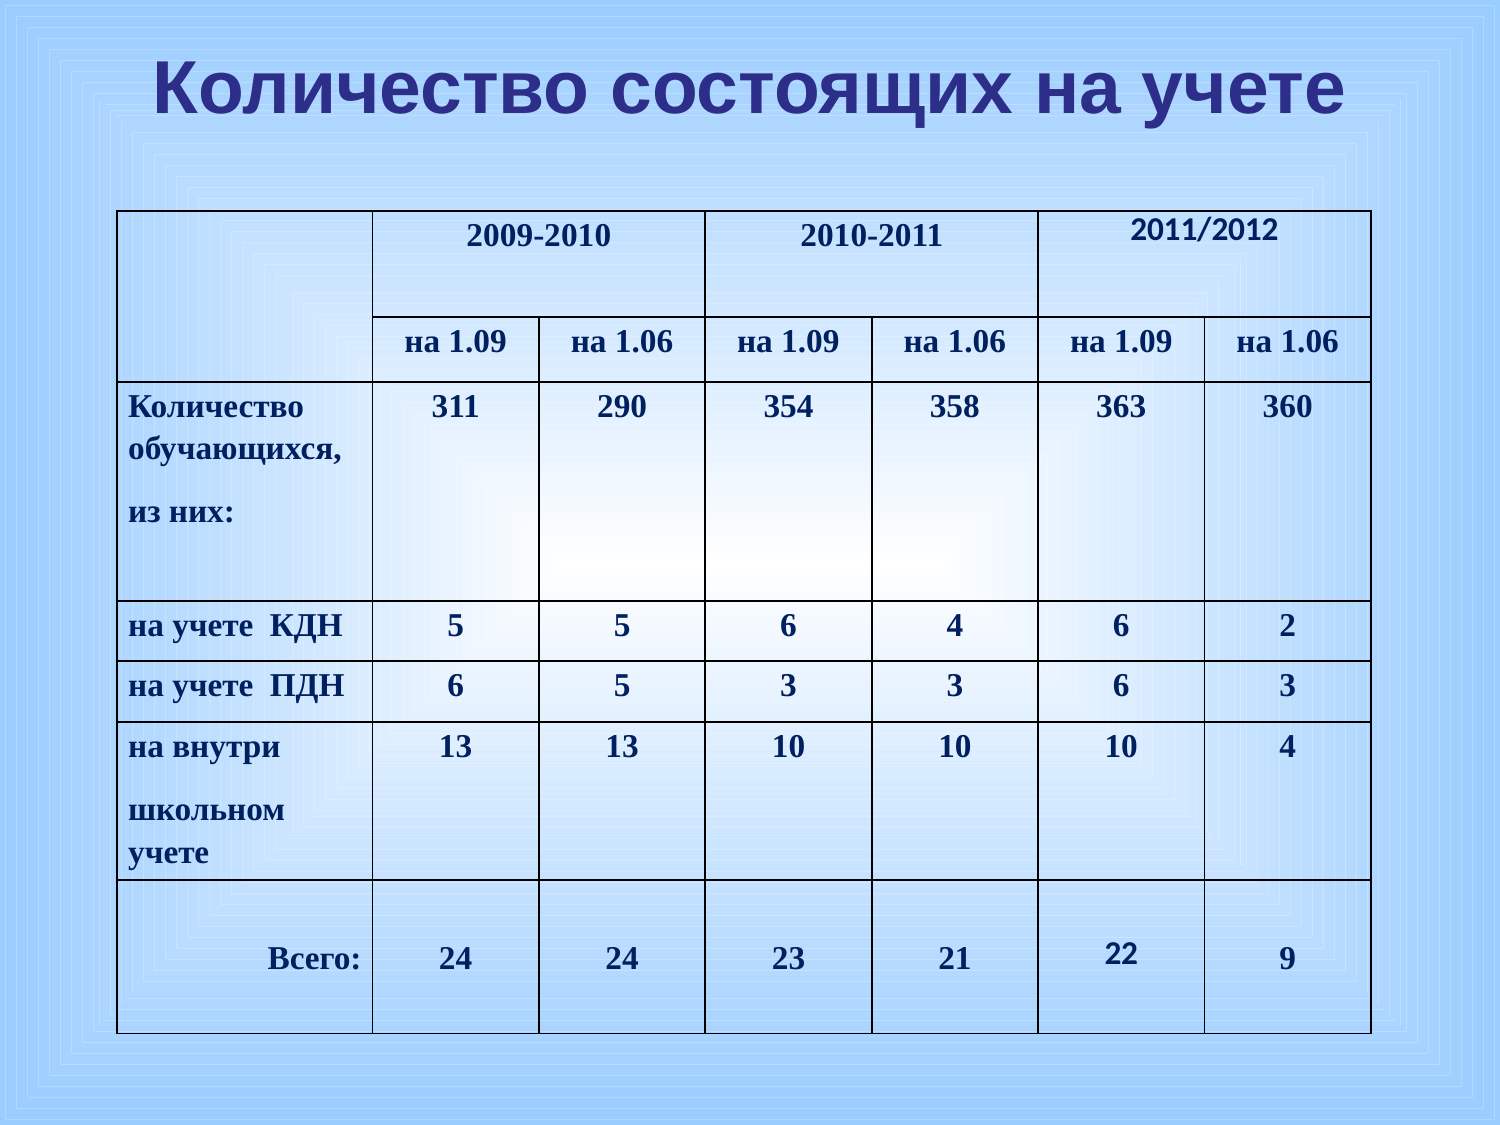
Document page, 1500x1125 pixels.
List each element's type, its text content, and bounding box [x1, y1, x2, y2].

table_cell 22 [1039, 881, 1204, 1033]
table_cell 6 [1039, 662, 1204, 721]
table_cell на внутри школьном учете [118, 723, 372, 879]
table_cell 6 [373, 662, 538, 721]
table_cell на учете КДН [118, 602, 372, 660]
table_cell на 1.06 [1205, 318, 1370, 381]
table_header 2009-2010 [373, 212, 704, 316]
table_cell Количество обучающихся, из них: [118, 383, 372, 600]
table_cell 311 [373, 383, 538, 600]
table_cell на 1.09 [706, 318, 871, 381]
table_cell 10 [706, 723, 871, 879]
table_header 2010-2011 [706, 212, 1037, 316]
table_cell 23 [706, 881, 871, 1033]
table_cell 3 [873, 662, 1037, 721]
title Количество состоящих на учете [74, 44, 1426, 233]
table_cell 13 [373, 723, 538, 879]
table_cell на учете ПДН [118, 662, 372, 721]
table_cell 363 [1039, 383, 1204, 600]
table_cell 5 [540, 602, 704, 660]
table_cell 24 [373, 881, 538, 1033]
table_cell 6 [1039, 602, 1204, 660]
table_cell 3 [706, 662, 871, 721]
table_cell 4 [873, 602, 1037, 660]
table_cell 360 [1205, 383, 1370, 600]
table_cell 13 [540, 723, 704, 879]
table_cell 6 [706, 602, 871, 660]
table_cell 21 [873, 881, 1037, 1033]
table_cell 5 [540, 662, 704, 721]
table_cell Всего: [118, 881, 372, 1033]
table_cell 9 [1205, 881, 1370, 1033]
table_cell 358 [873, 383, 1037, 600]
table_cell 4 [1205, 723, 1370, 879]
table_cell на 1.06 [540, 318, 704, 381]
table_cell 290 [540, 383, 704, 600]
table_header [118, 212, 372, 381]
table_cell 5 [373, 602, 538, 660]
table_header 2011/2012 [1039, 212, 1370, 316]
table_cell 10 [873, 723, 1037, 879]
table_cell на 1.09 [373, 318, 538, 381]
table_cell на 1.09 [1039, 318, 1204, 381]
table_cell 2 [1205, 602, 1370, 660]
table_cell 354 [706, 383, 871, 600]
table_cell 24 [540, 881, 704, 1033]
table_cell 10 [1039, 723, 1204, 879]
table_cell на 1.06 [873, 318, 1037, 381]
table_cell 3 [1205, 662, 1370, 721]
